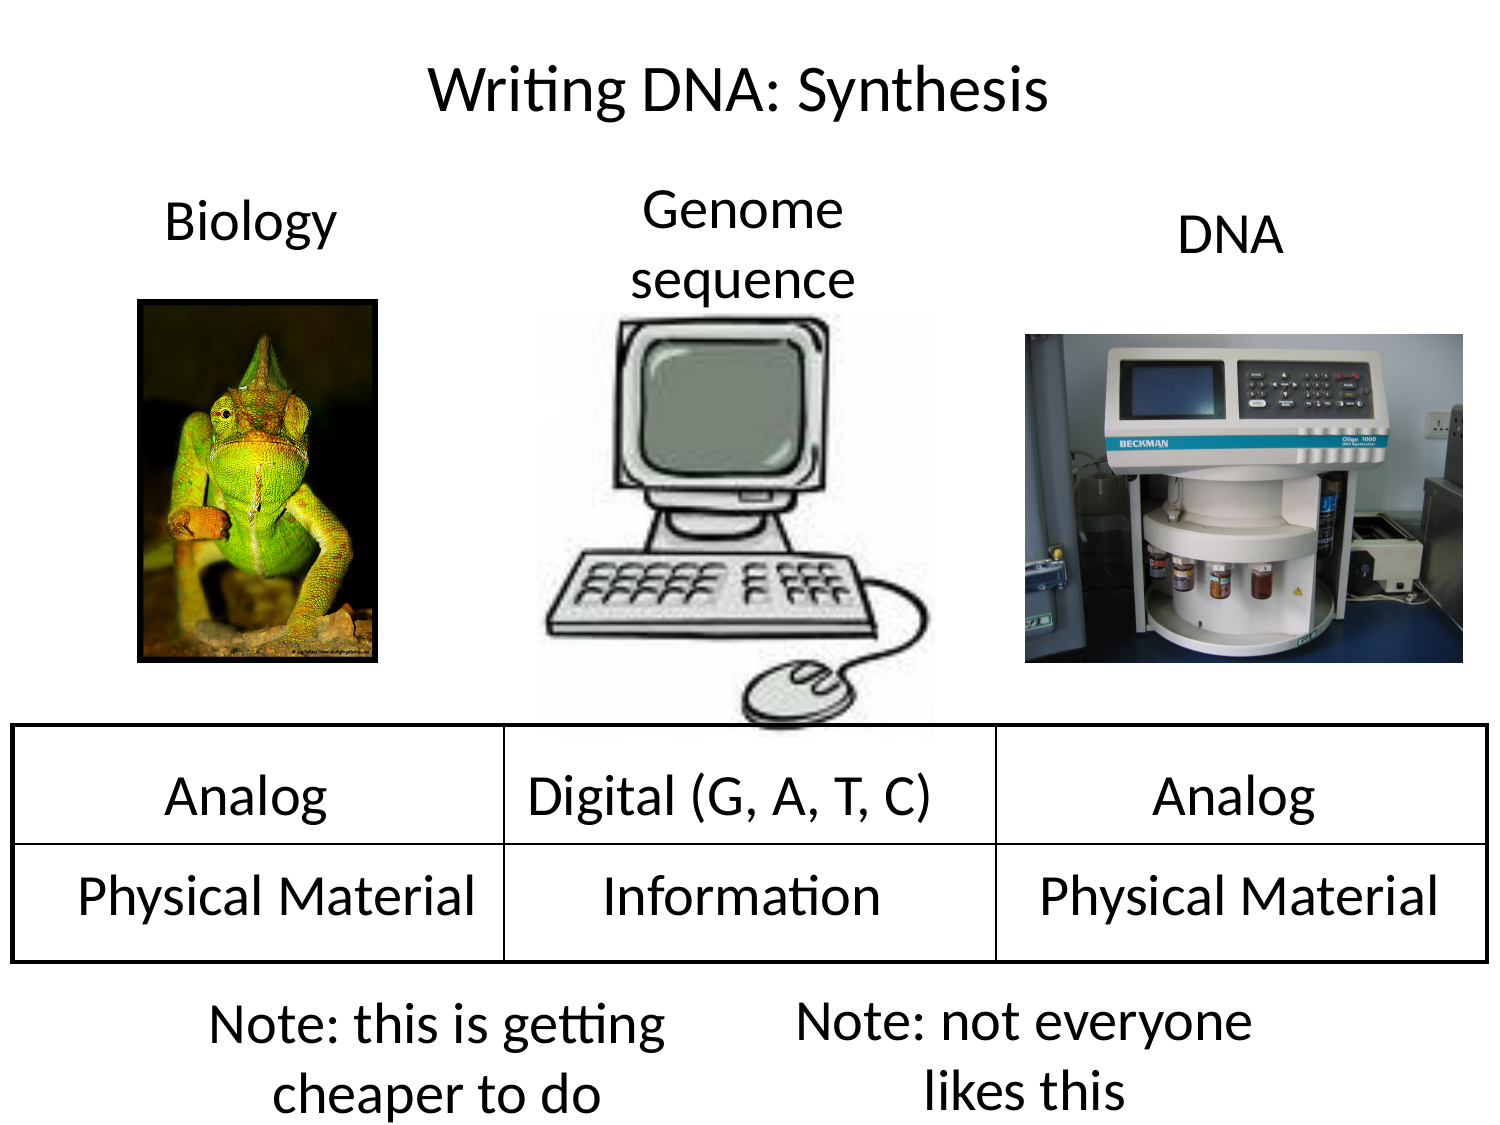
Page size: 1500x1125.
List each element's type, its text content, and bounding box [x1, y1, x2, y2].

table_header [15, 727, 503, 843]
text_box DNA [1074, 187, 1388, 273]
picture [537, 312, 935, 738]
table_header [997, 727, 1485, 843]
table_cell [15, 845, 503, 960]
text_box Note: this is getting cheaper to do [174, 977, 700, 1125]
text_box Writing DNA: Synthesis [412, 37, 1250, 133]
picture [137, 299, 378, 663]
text_box Note: not everyone likes this [762, 974, 1288, 1125]
table_cell [505, 845, 995, 960]
text_box Genome sequence [587, 162, 900, 310]
table_header [505, 727, 995, 843]
picture [1024, 334, 1463, 663]
text_box Biology [149, 174, 388, 260]
table_cell [997, 845, 1485, 960]
text_box Physical Material [1489, 849, 1500, 935]
